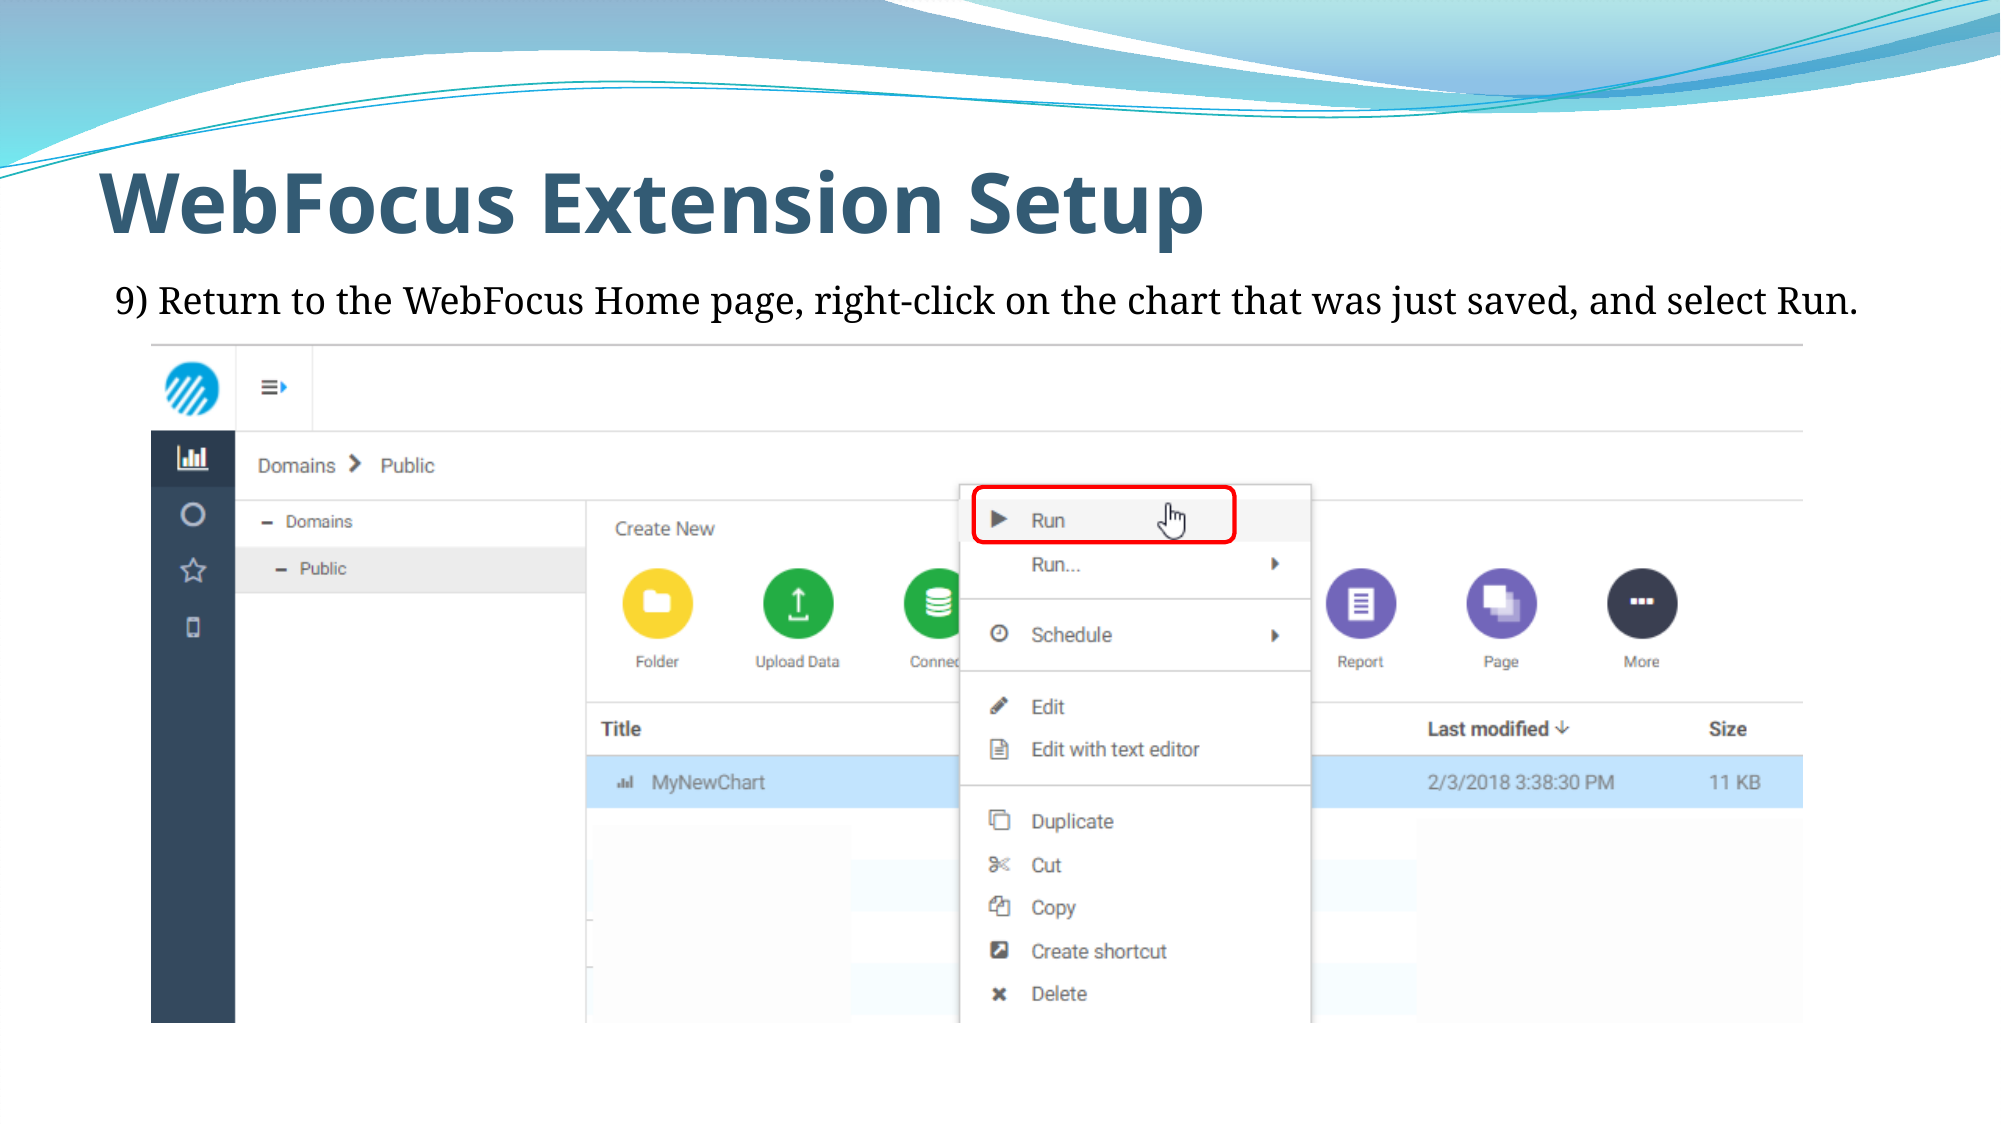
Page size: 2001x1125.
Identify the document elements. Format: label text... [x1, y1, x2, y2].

picture [151, 343, 1803, 1023]
text_box 9) Return to the WebFocus Home page, right-click on the chart that was just saved, and select Run. [99, 270, 1900, 368]
title WebFocus Extension Setup [99, 115, 1900, 251]
